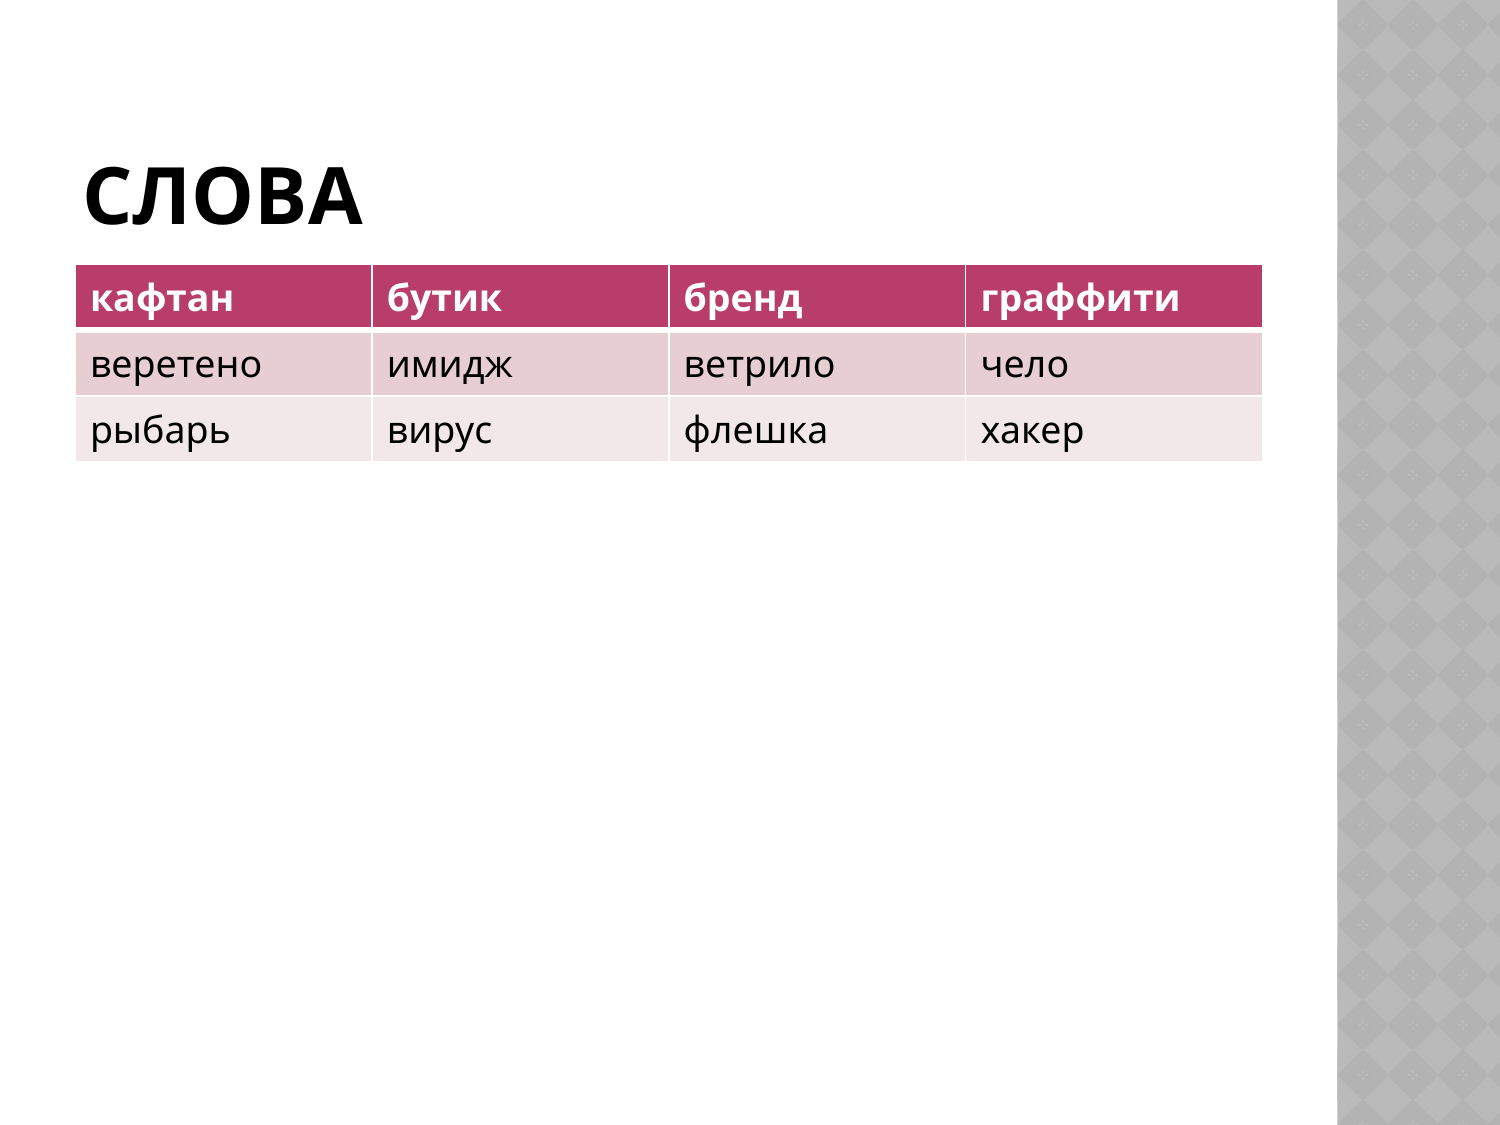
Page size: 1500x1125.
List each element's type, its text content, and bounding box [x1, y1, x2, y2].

table_header бренд [670, 265, 965, 327]
table_cell имидж [373, 333, 668, 395]
table_cell флешка [670, 397, 965, 461]
table_cell рыбарь [76, 397, 371, 461]
table_header граффити [966, 265, 1262, 327]
table_header кафтан [76, 265, 371, 327]
table_cell веретено [76, 333, 371, 395]
table_cell чело [966, 333, 1262, 395]
title Слова [75, 52, 1263, 240]
table_cell хакер [966, 397, 1262, 461]
table_header бутик [373, 265, 668, 327]
table_cell ветрило [670, 333, 965, 395]
table_cell вирус [373, 397, 668, 461]
